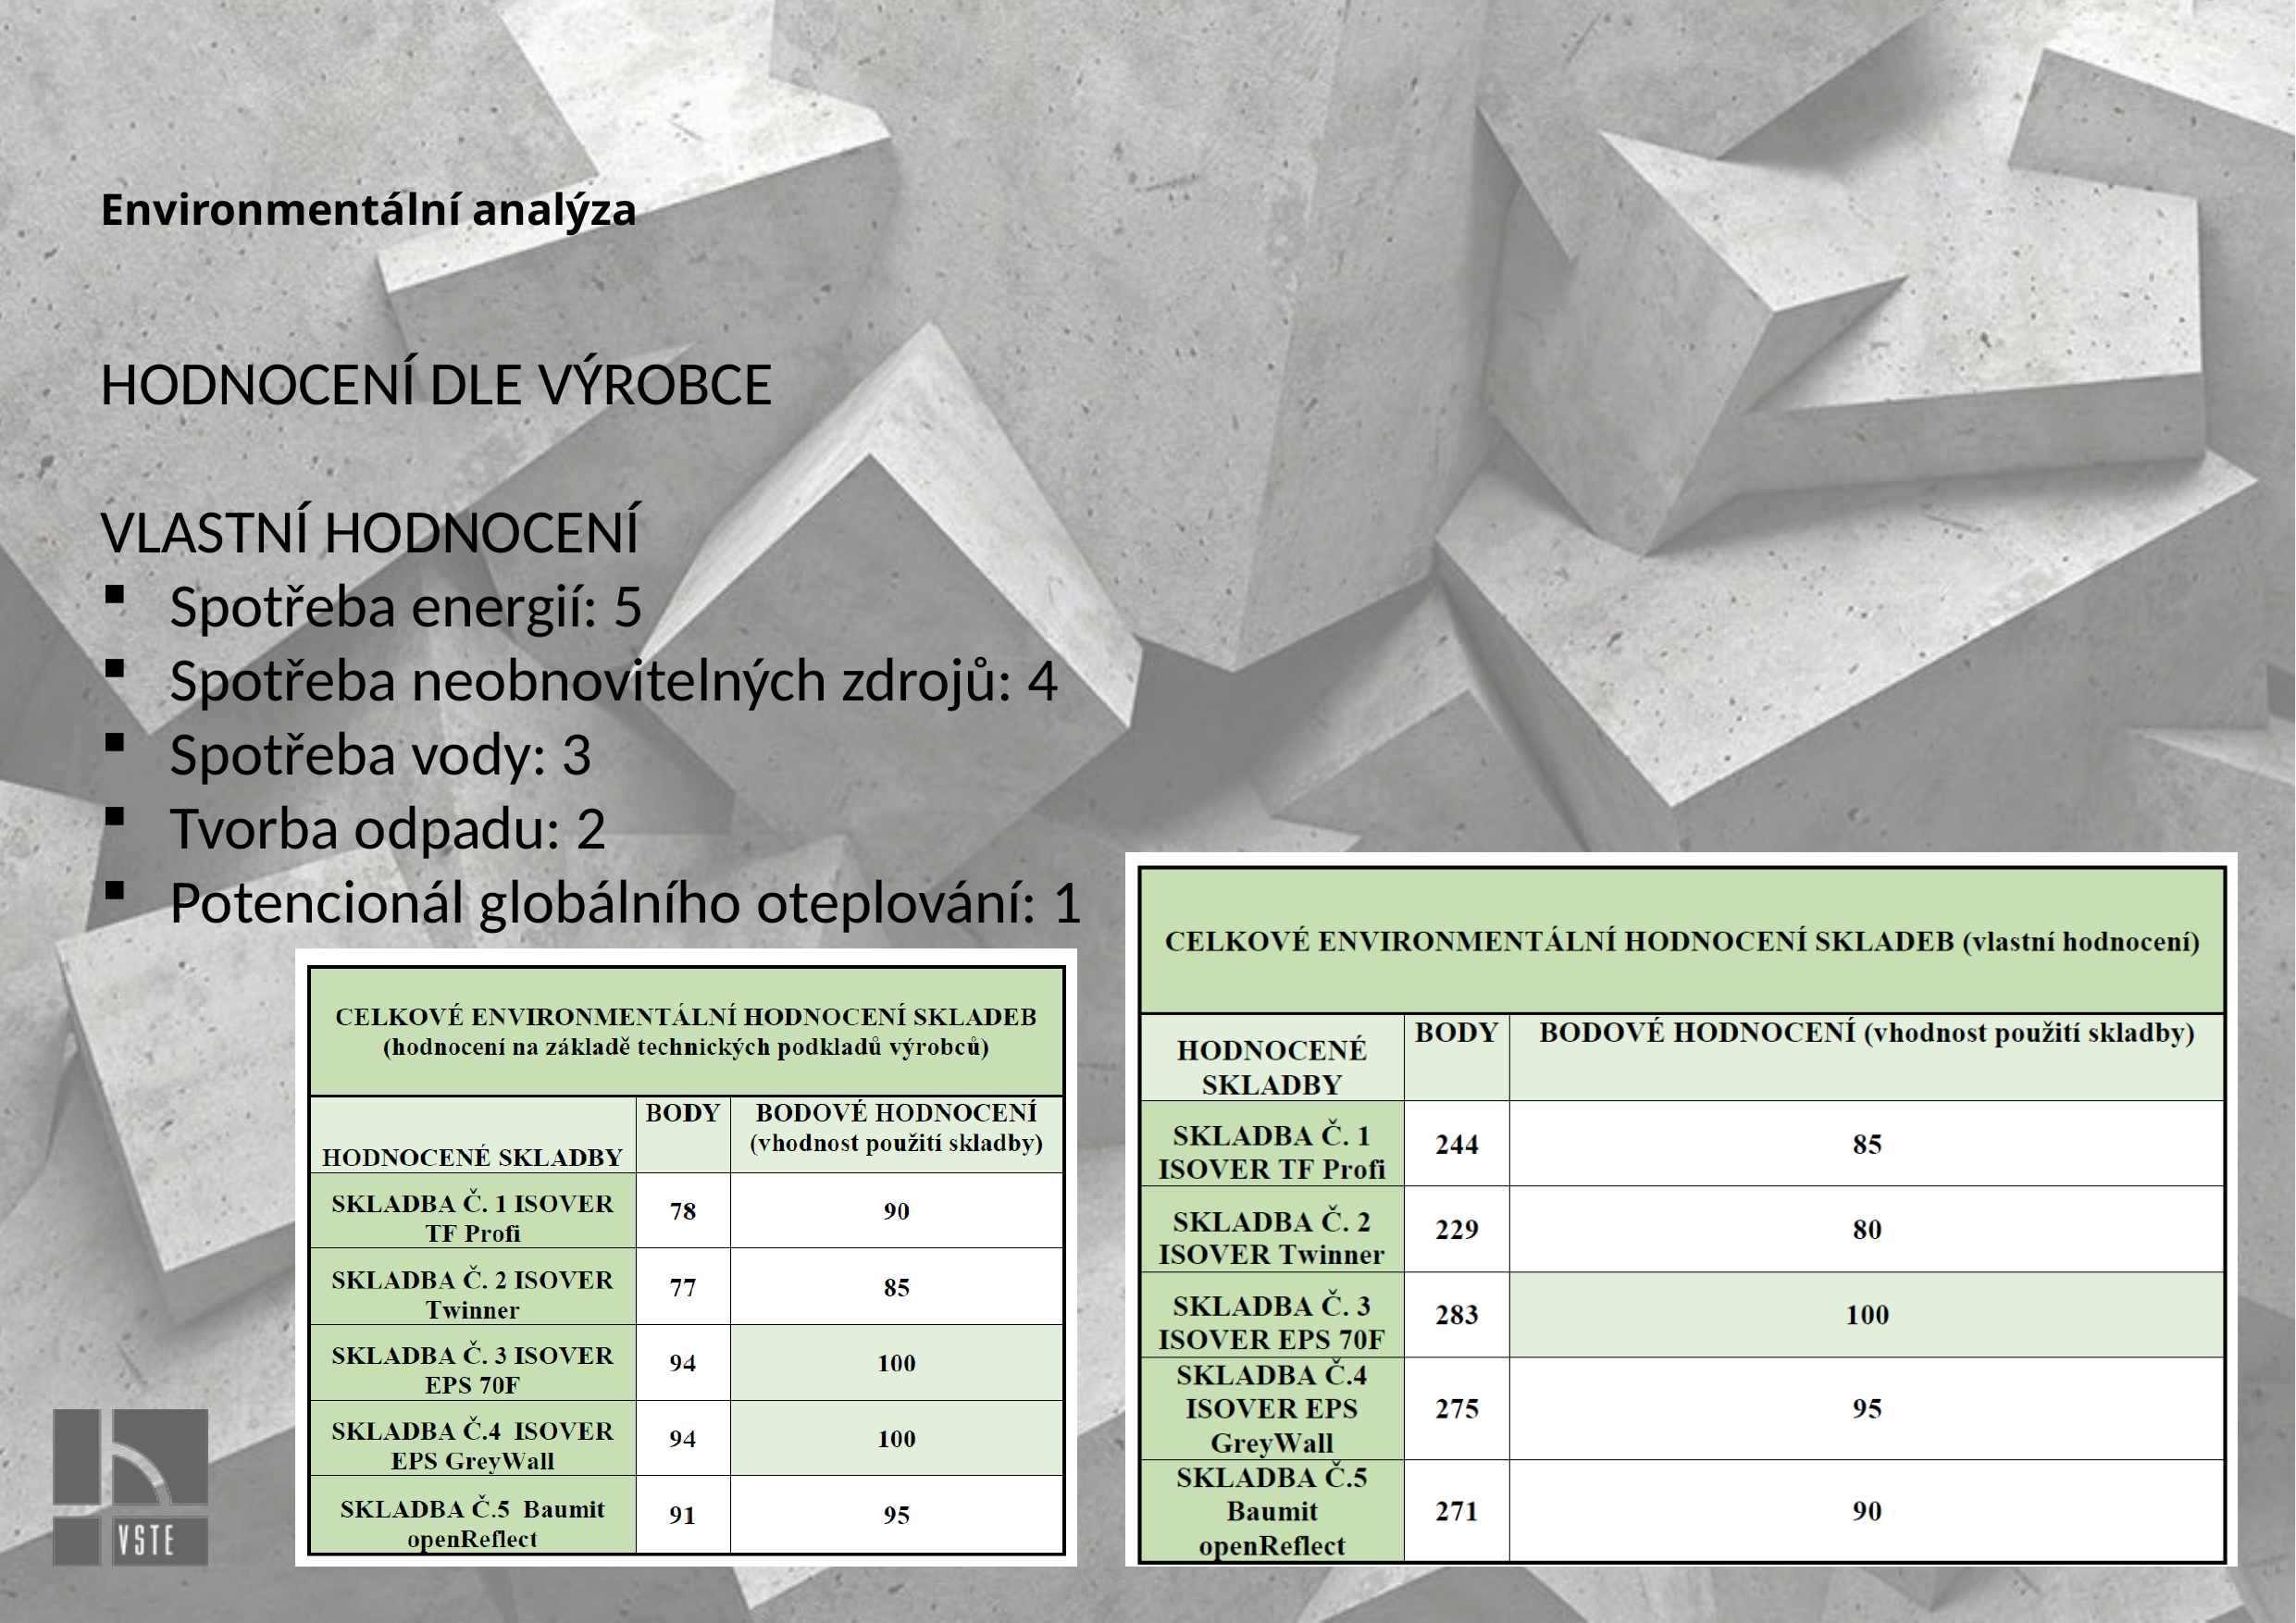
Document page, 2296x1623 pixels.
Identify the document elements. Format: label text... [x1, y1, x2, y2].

picture [52, 1409, 208, 1567]
picture [1125, 852, 2238, 1567]
picture [295, 948, 1077, 1567]
text_box HODNOCENÍ DLE VÝROBCE VLASTNÍ HODNOCENÍ Spotřeba energií: 5 Spotřeba neobnovitelných zdrojů: 4 Spotřeba vody: 3 Tvorba odpadu: 2 Potencionál globálního oteplování: 1 [86, 336, 1472, 1164]
title Environmentální analýza [86, 87, 2066, 337]
